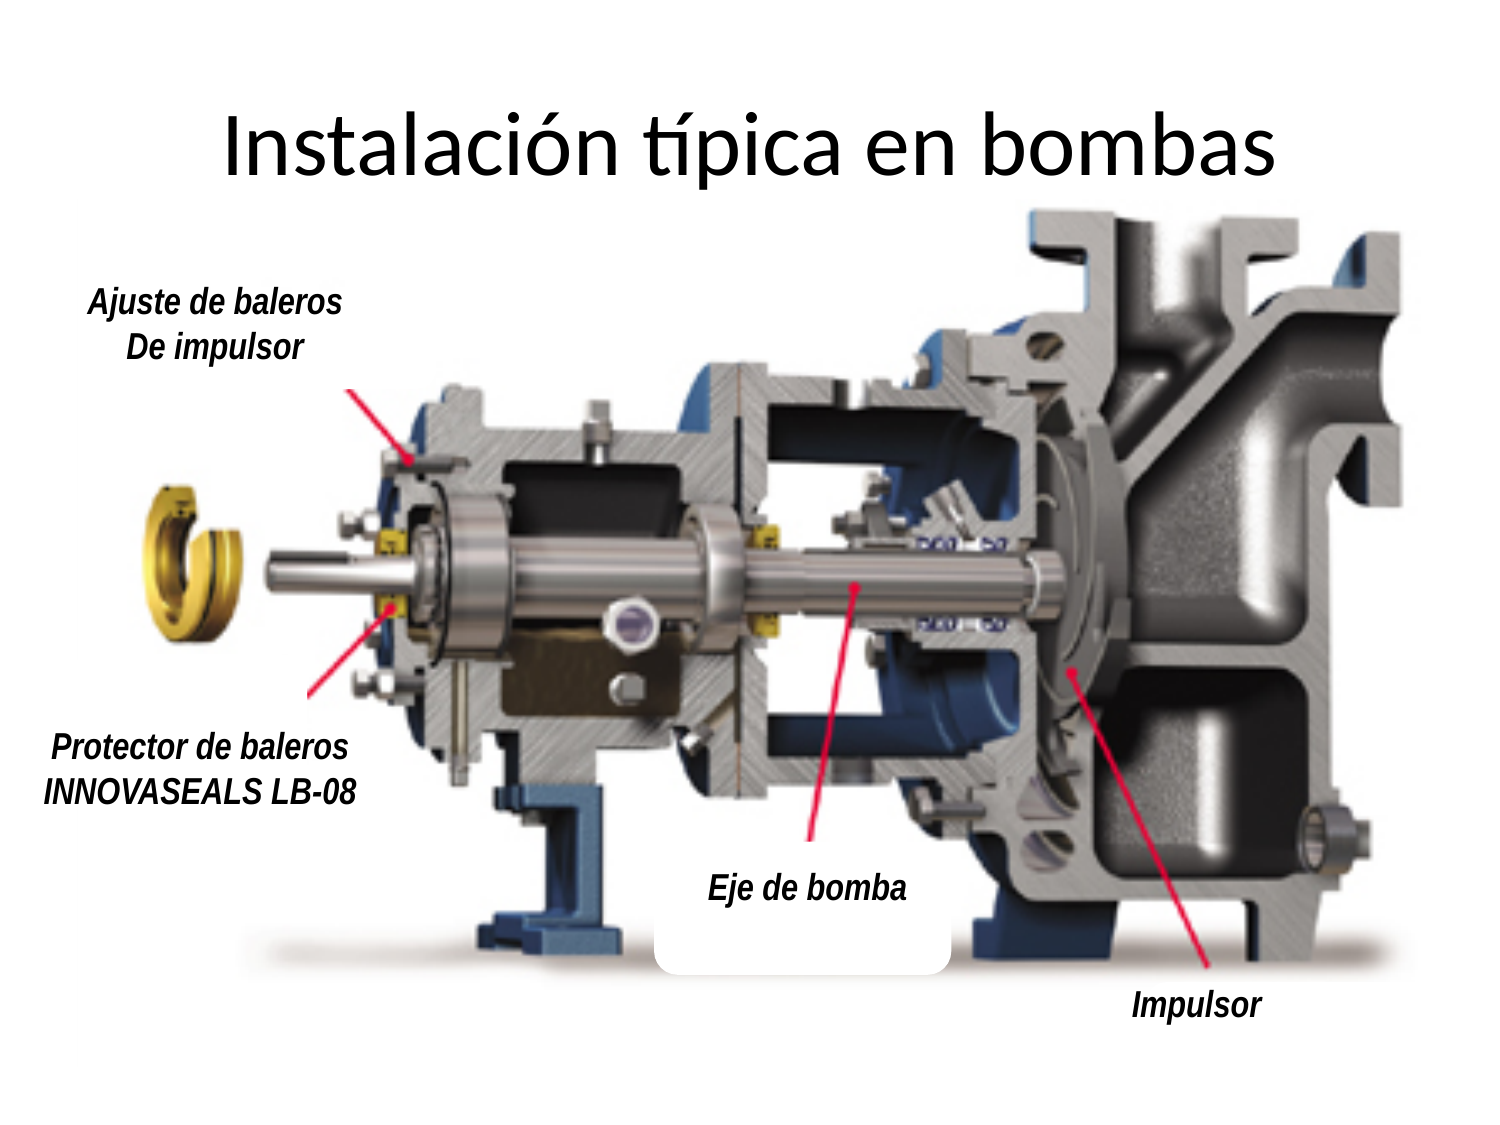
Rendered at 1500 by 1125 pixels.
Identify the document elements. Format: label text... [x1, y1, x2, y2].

text_box [1146, 982, 1456, 1092]
text_box Protector de baleros INNOVASEALS LB-08 [28, 714, 71, 819]
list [76, 198, 1422, 1067]
title Instalación típica en bombas [75, 45, 1425, 202]
